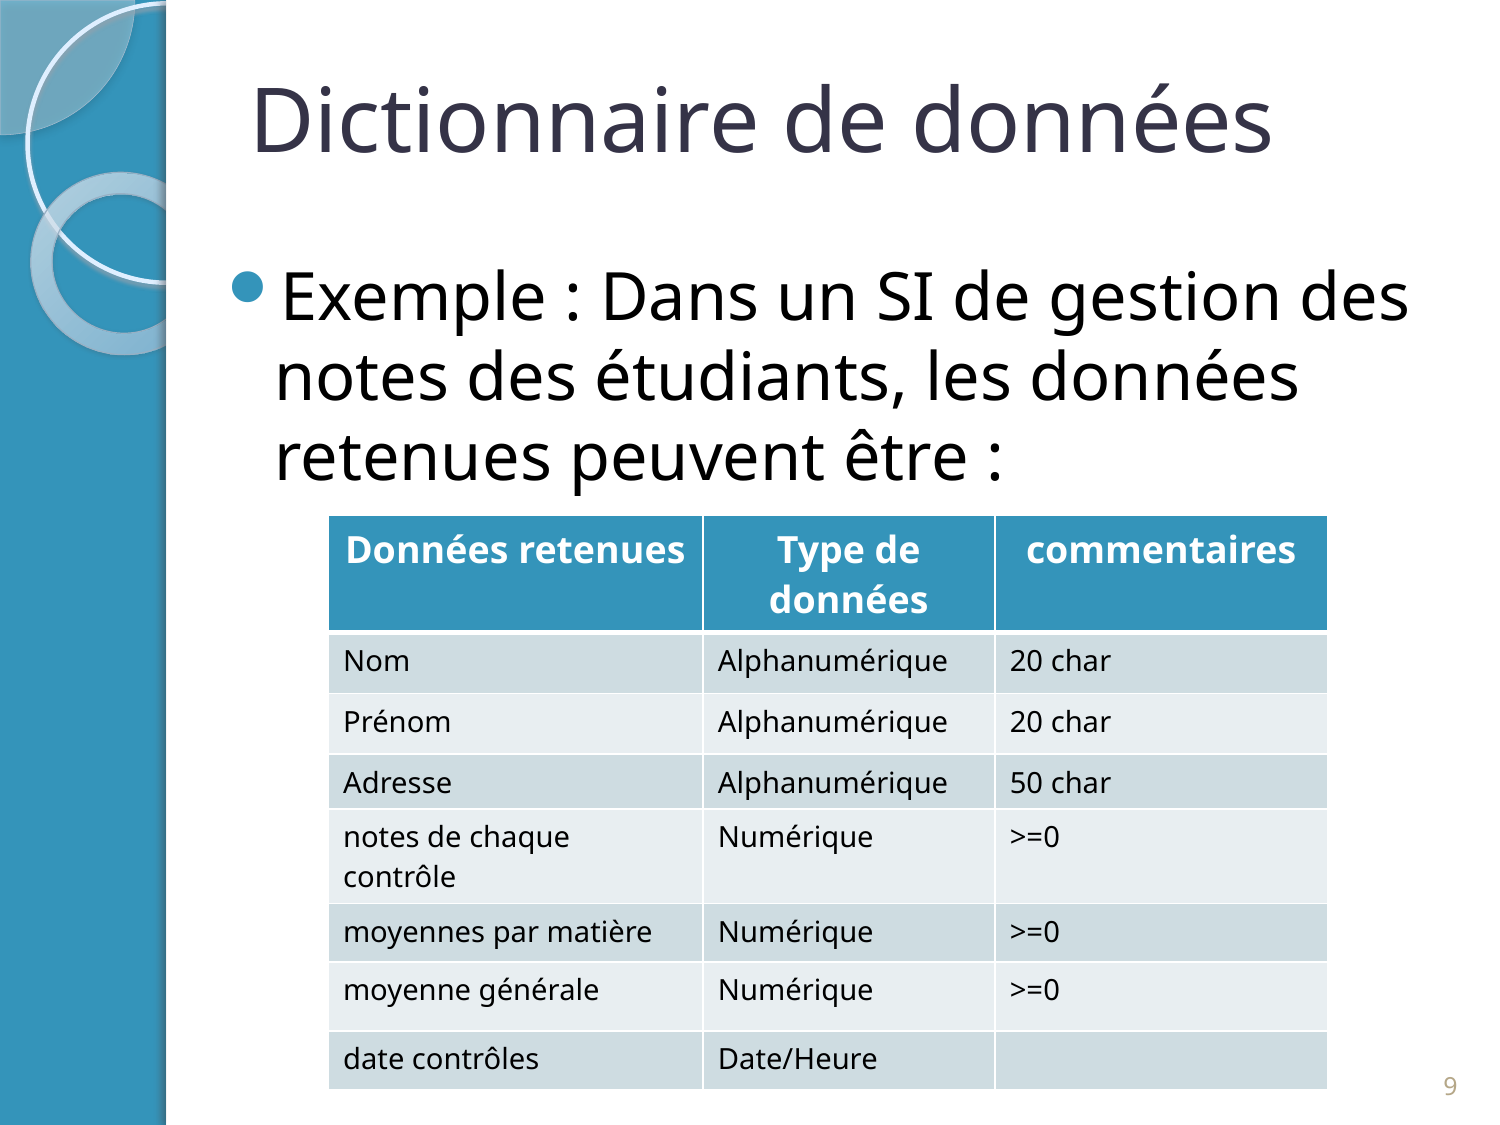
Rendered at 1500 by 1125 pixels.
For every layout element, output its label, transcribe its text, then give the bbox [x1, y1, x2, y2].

table_cell Numérique [704, 963, 994, 1030]
table_cell Alphanumérique [704, 635, 994, 693]
table_cell Adresse [329, 755, 702, 808]
table_header commentaires [996, 516, 1327, 630]
table_cell [996, 1032, 1327, 1089]
table_cell >=0 [996, 810, 1327, 903]
table_cell Date/Heure [704, 1032, 994, 1089]
table_cell moyennes par matière [329, 904, 702, 961]
table_cell >=0 [996, 904, 1327, 961]
table_cell notes de chaque contrôle [329, 810, 702, 903]
table_cell Numérique [704, 904, 994, 961]
table_cell 20 char [996, 694, 1327, 753]
table_cell Numérique [704, 810, 994, 903]
table_cell >=0 [996, 963, 1327, 1030]
table_cell Nom [329, 635, 702, 693]
title Dictionnaire de données [234, 23, 1465, 211]
table_cell Prénom [329, 694, 702, 753]
table_cell 20 char [996, 635, 1327, 693]
table_cell 50 char [996, 755, 1327, 808]
list Exemple : Dans un SI de gestion des notes des étudiants, les données retenues peuvent être : [199, 246, 1465, 1034]
table_cell date contrôles [329, 1032, 702, 1089]
table_header Type de données [704, 516, 994, 630]
table_header Données retenues [329, 516, 702, 630]
slide_number 9 [1413, 1034, 1488, 1113]
table_cell Alphanumérique [704, 755, 994, 808]
table_cell moyenne générale [329, 963, 702, 1030]
table_cell Alphanumérique [704, 694, 994, 753]
